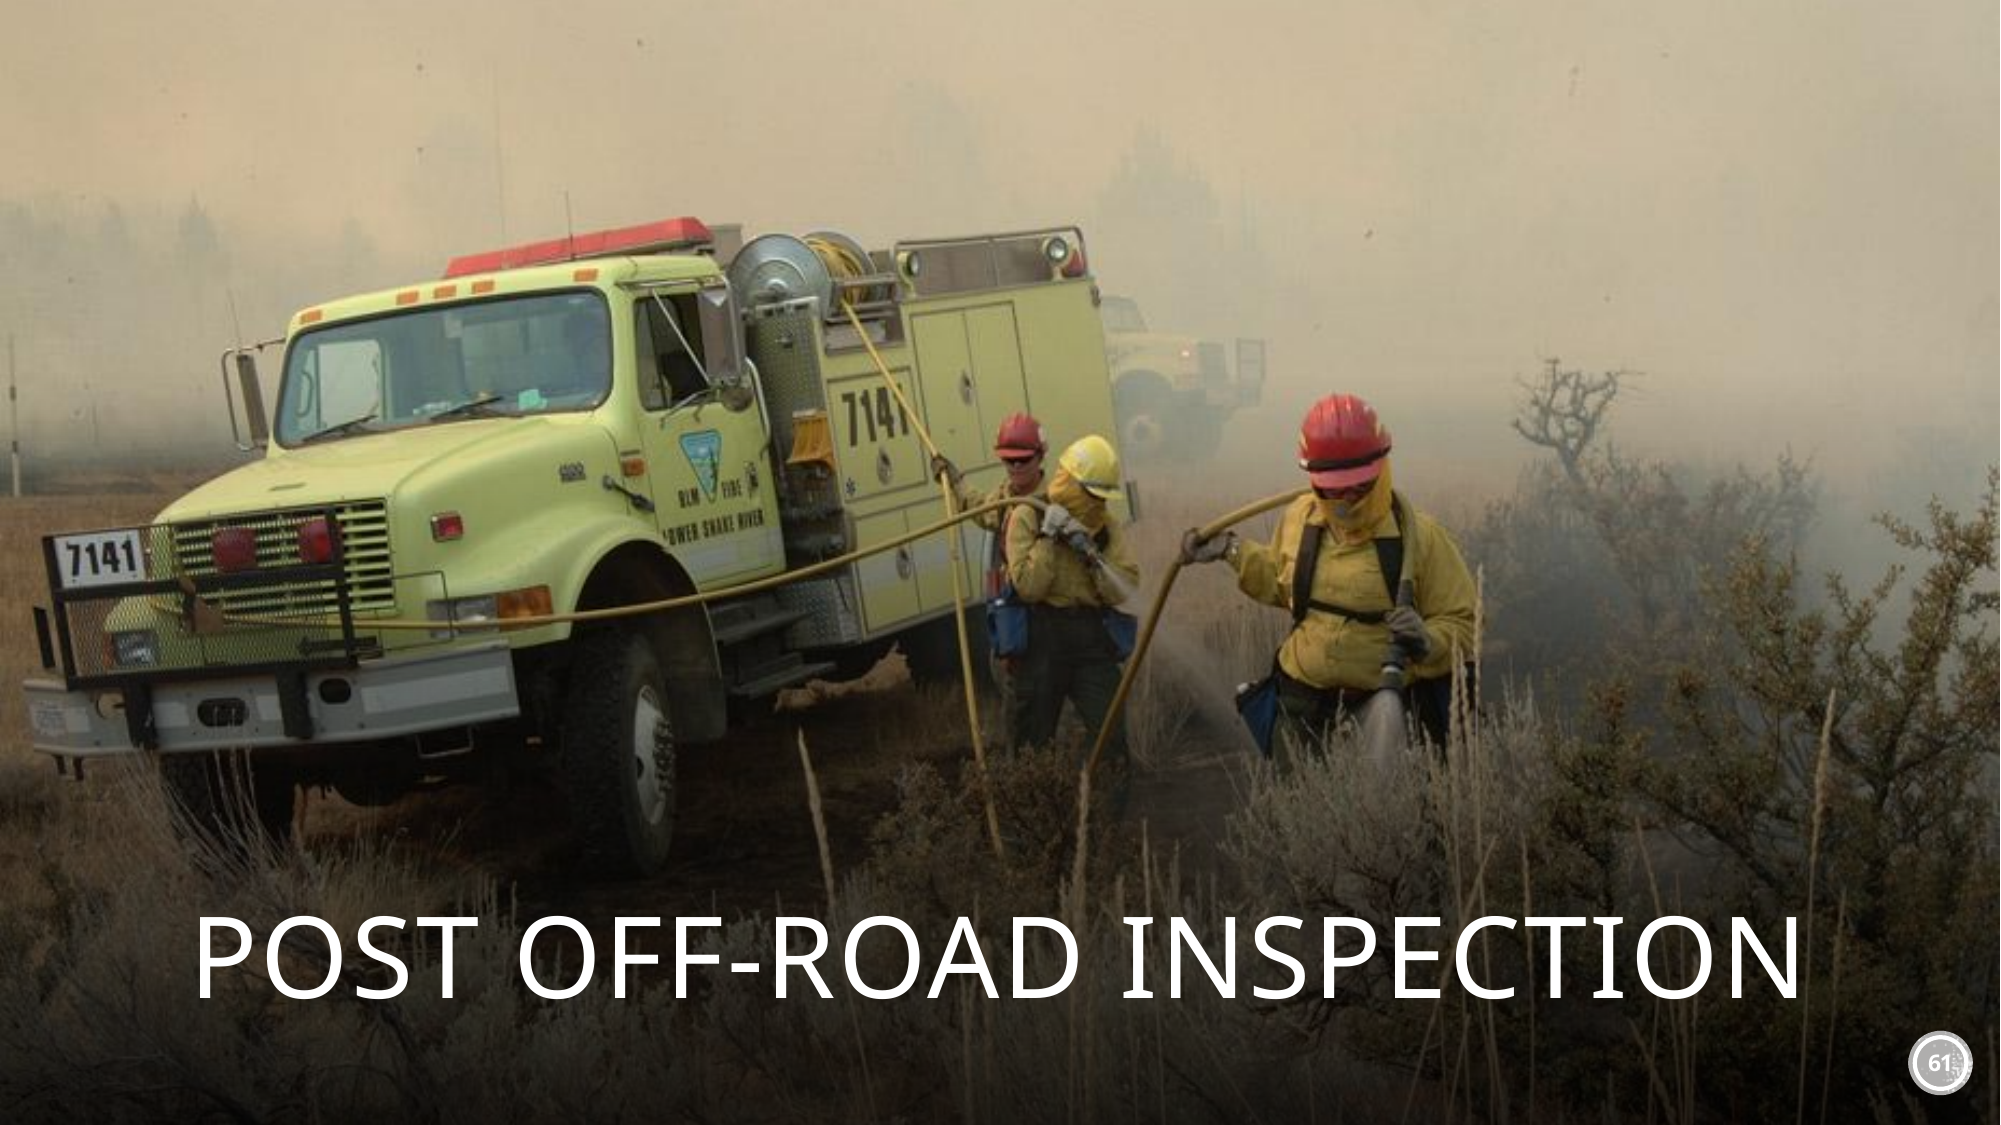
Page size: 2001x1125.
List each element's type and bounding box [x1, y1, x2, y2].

text_box [1908, 1030, 1973, 1096]
picture [0, 0, 2000, 1125]
